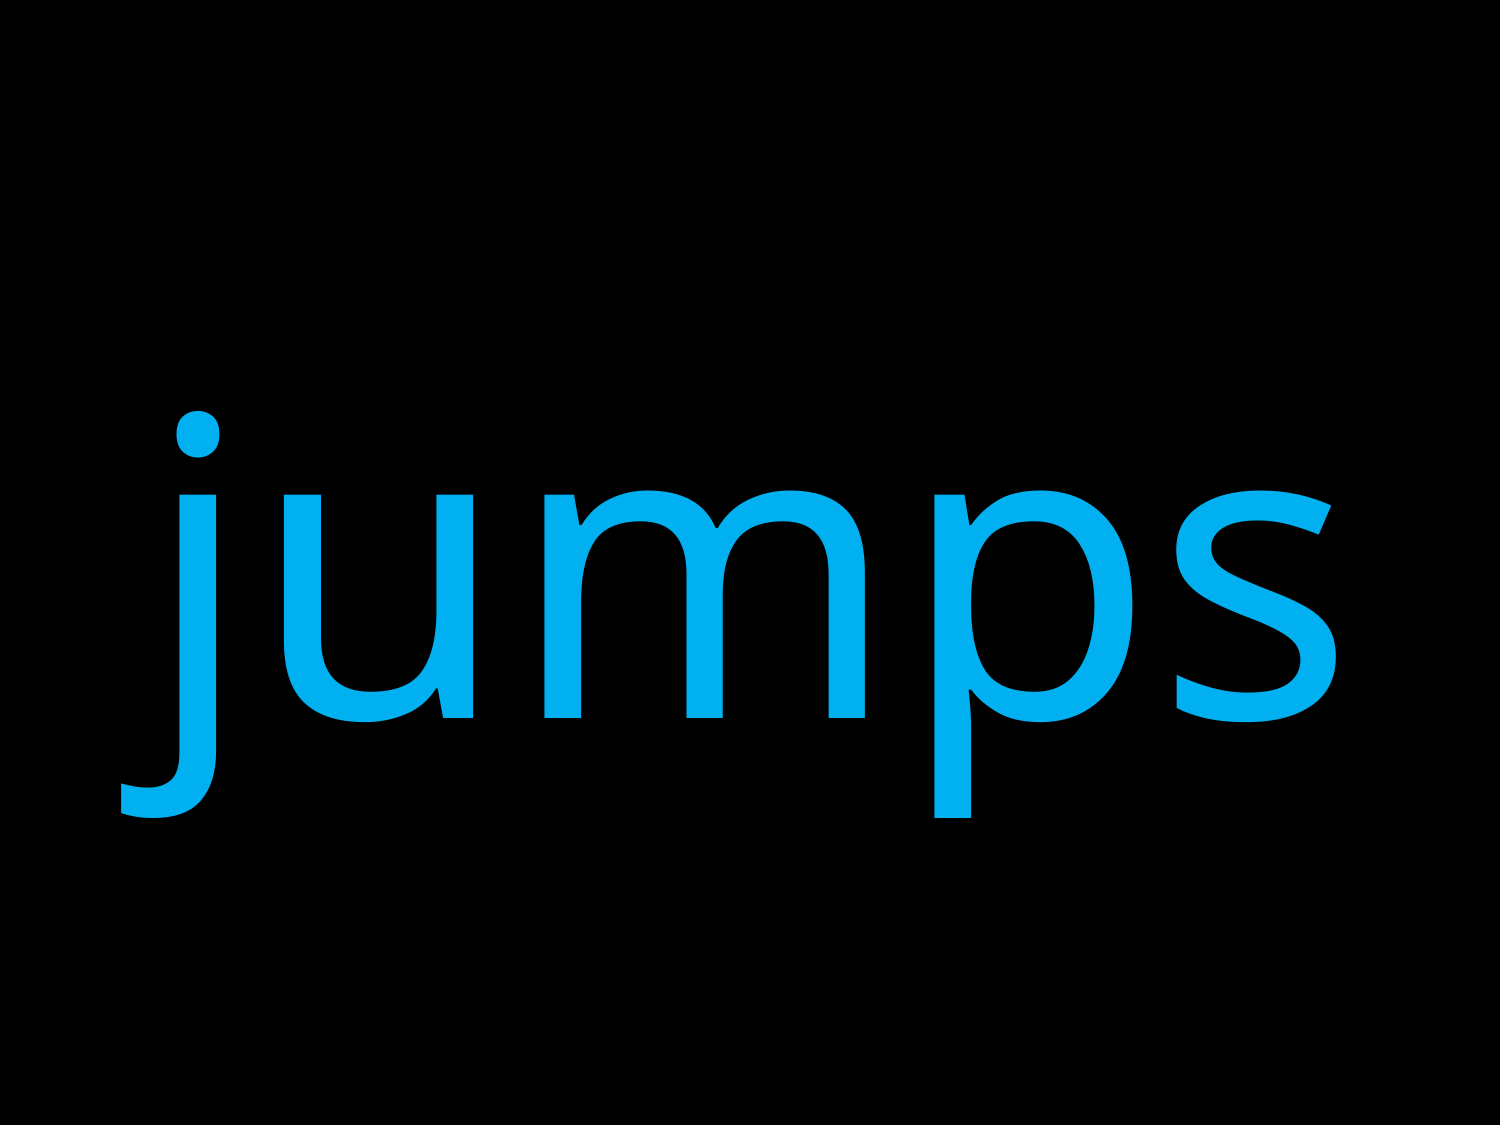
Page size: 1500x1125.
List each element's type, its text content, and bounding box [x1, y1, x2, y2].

title jumps [75, 45, 1425, 1059]
